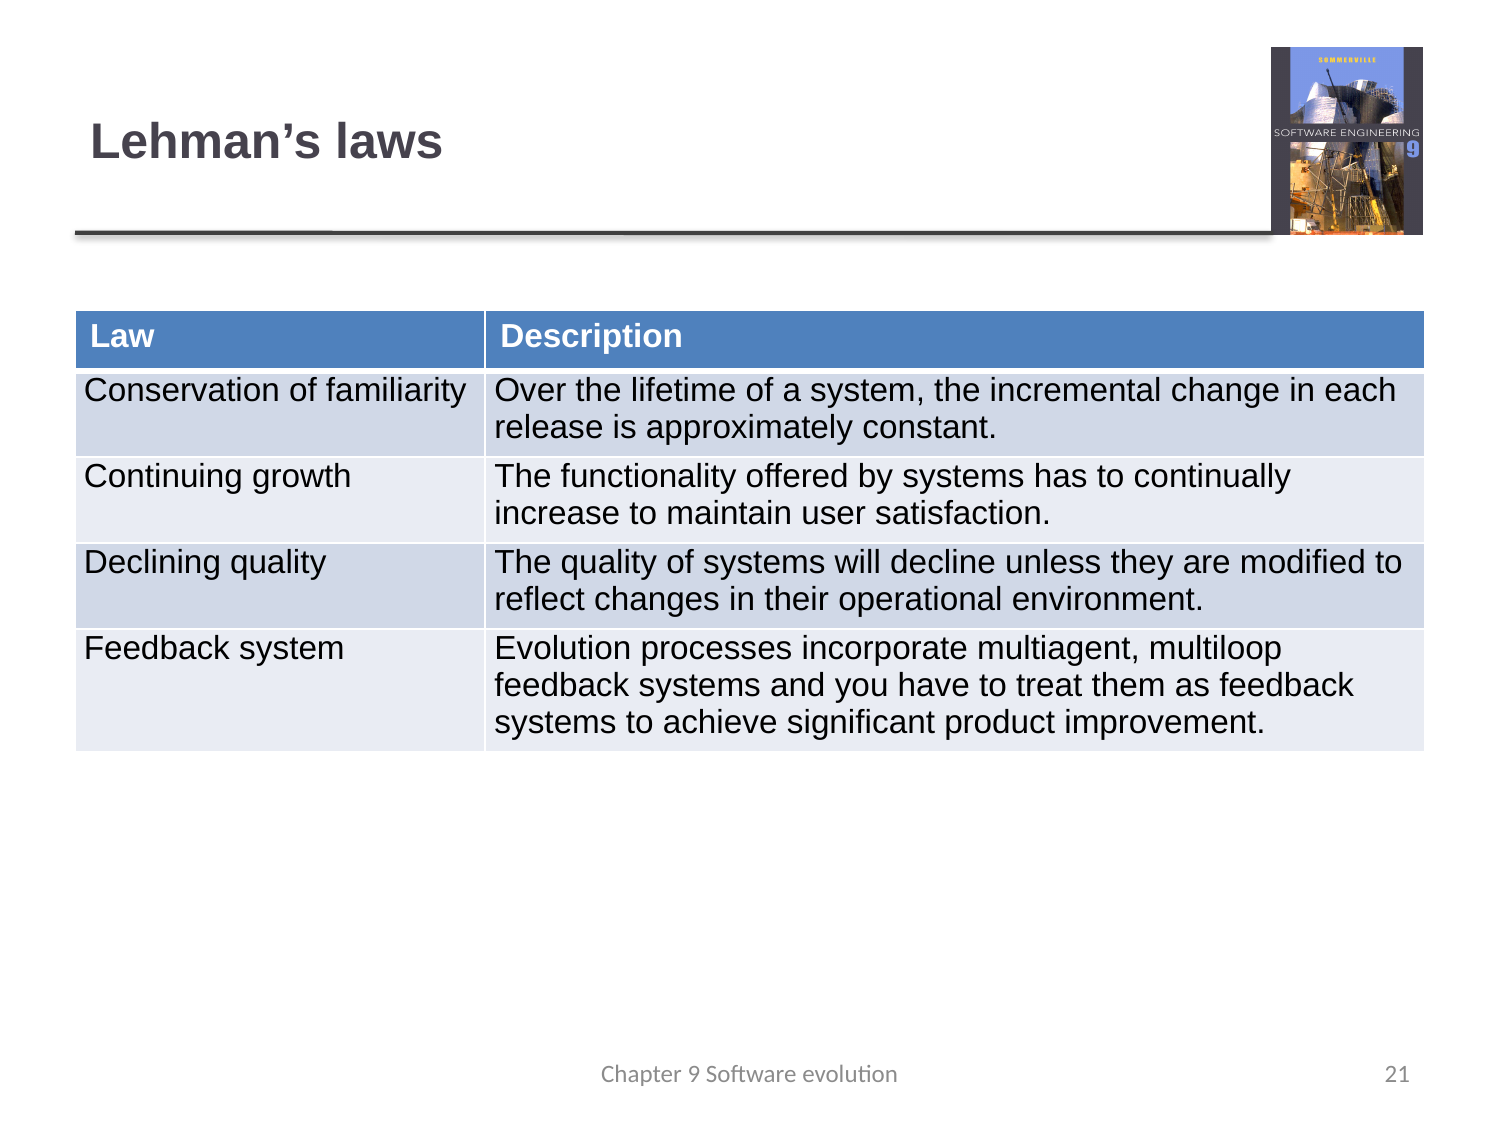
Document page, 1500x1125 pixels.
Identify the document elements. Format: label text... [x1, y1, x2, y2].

table_cell Conservation of familiarity [76, 374, 484, 456]
table_cell The functionality offered by systems has to continually increase to maintain user satisfaction. [486, 458, 1424, 542]
table_cell Evolution processes incorporate multiagent, multiloop feedback systems and you have to treat them as feedback systems to achieve significant product improvement. [486, 630, 1424, 751]
picture [1272, 47, 1423, 235]
table_header Law [76, 311, 484, 368]
table_header Description [486, 311, 1424, 368]
slide_number 21 [1074, 1042, 1425, 1103]
table_cell Continuing growth [76, 458, 484, 542]
table_cell The quality of systems will decline unless they are modified to reflect changes in their operational environment. [486, 544, 1424, 628]
table_cell Feedback system [76, 630, 484, 751]
title Lehman’s laws [74, 44, 1272, 233]
footer Chapter 9 Software evolution [512, 1042, 988, 1103]
table_cell Over the lifetime of a system, the incremental change in each release is approximately constant. [486, 374, 1424, 456]
table_cell Declining quality [76, 544, 484, 628]
